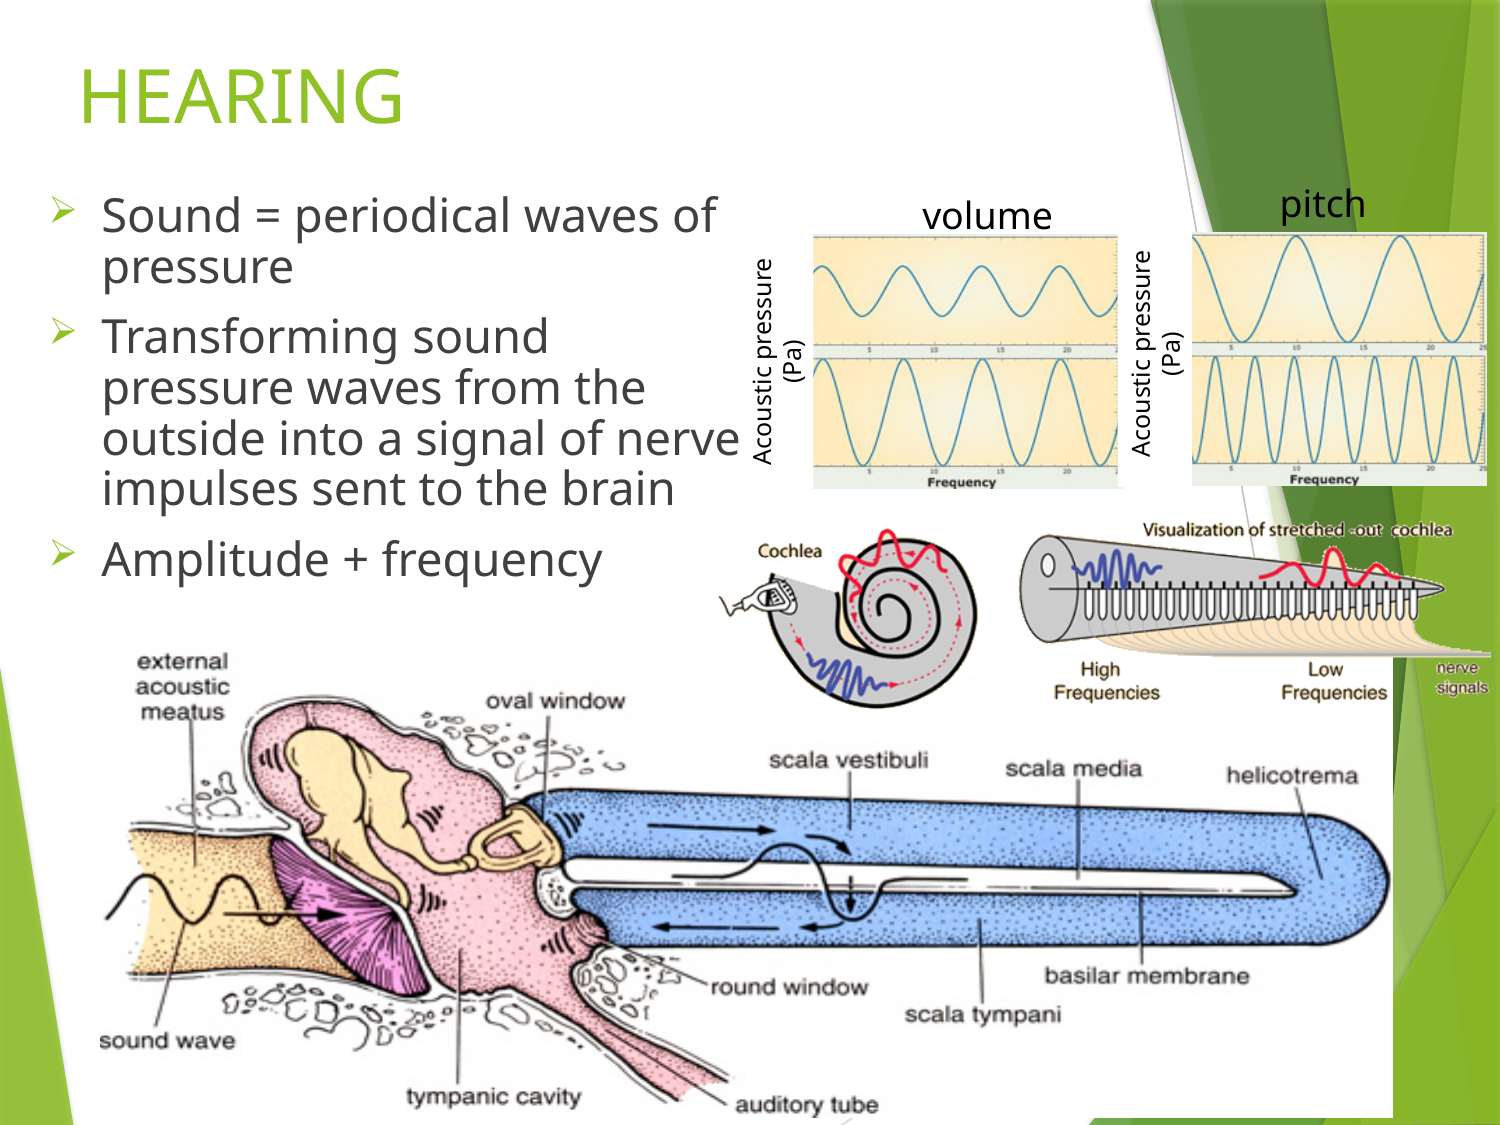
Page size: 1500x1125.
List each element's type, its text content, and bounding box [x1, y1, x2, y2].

text_box volume [907, 184, 1068, 224]
title HEARING [62, 40, 1104, 224]
picture [99, 516, 1491, 1119]
list Sound = periodical waves of pressure Transforming sound pressure waves from the outside into a signal of nerve impulses sent to the brain Amplitude + frequency [33, 184, 768, 598]
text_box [1117, 220, 1487, 488]
text_box pitch [1264, 172, 1382, 219]
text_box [738, 225, 1124, 498]
